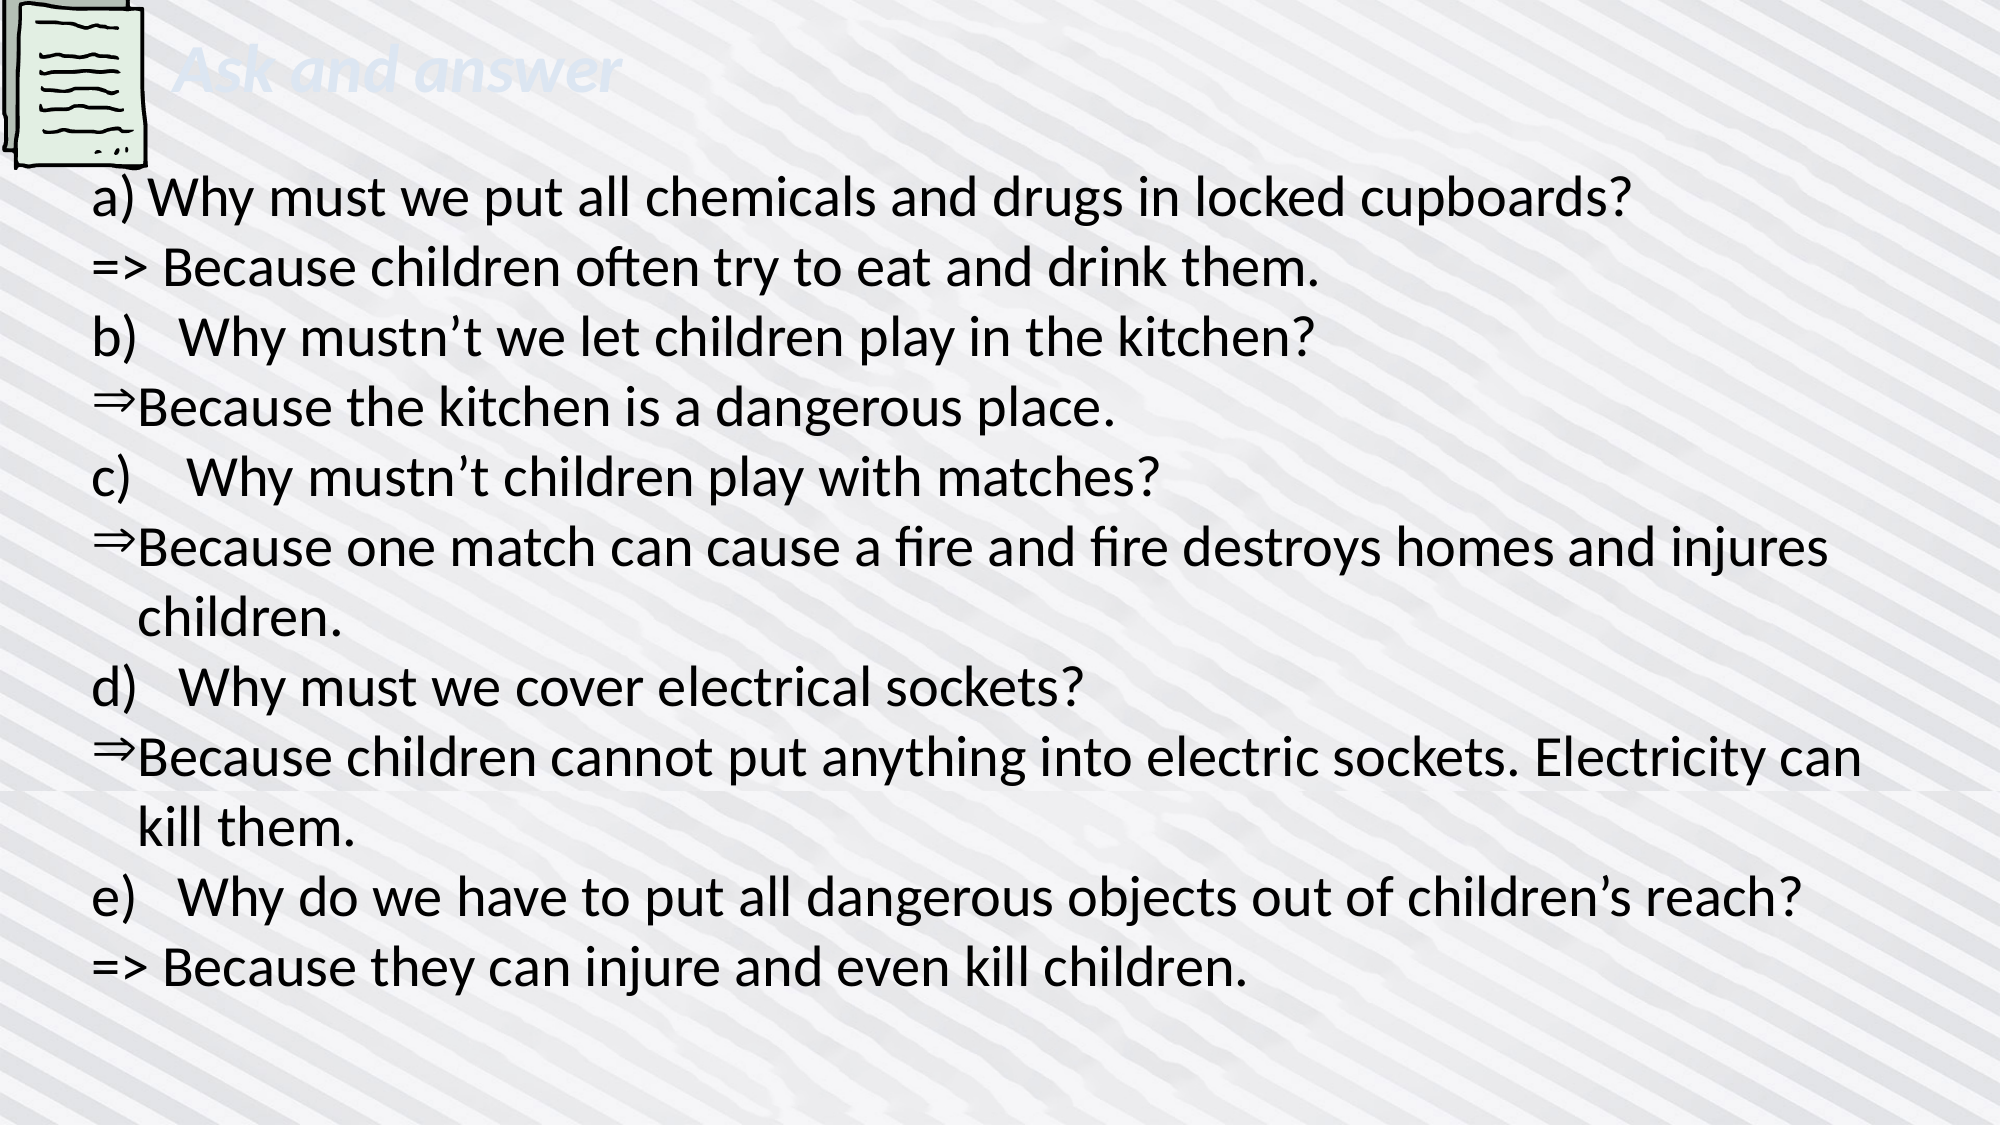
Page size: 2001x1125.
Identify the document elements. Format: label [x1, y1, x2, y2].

picture [0, 0, 159, 190]
text_box [0, 0, 2000, 1125]
